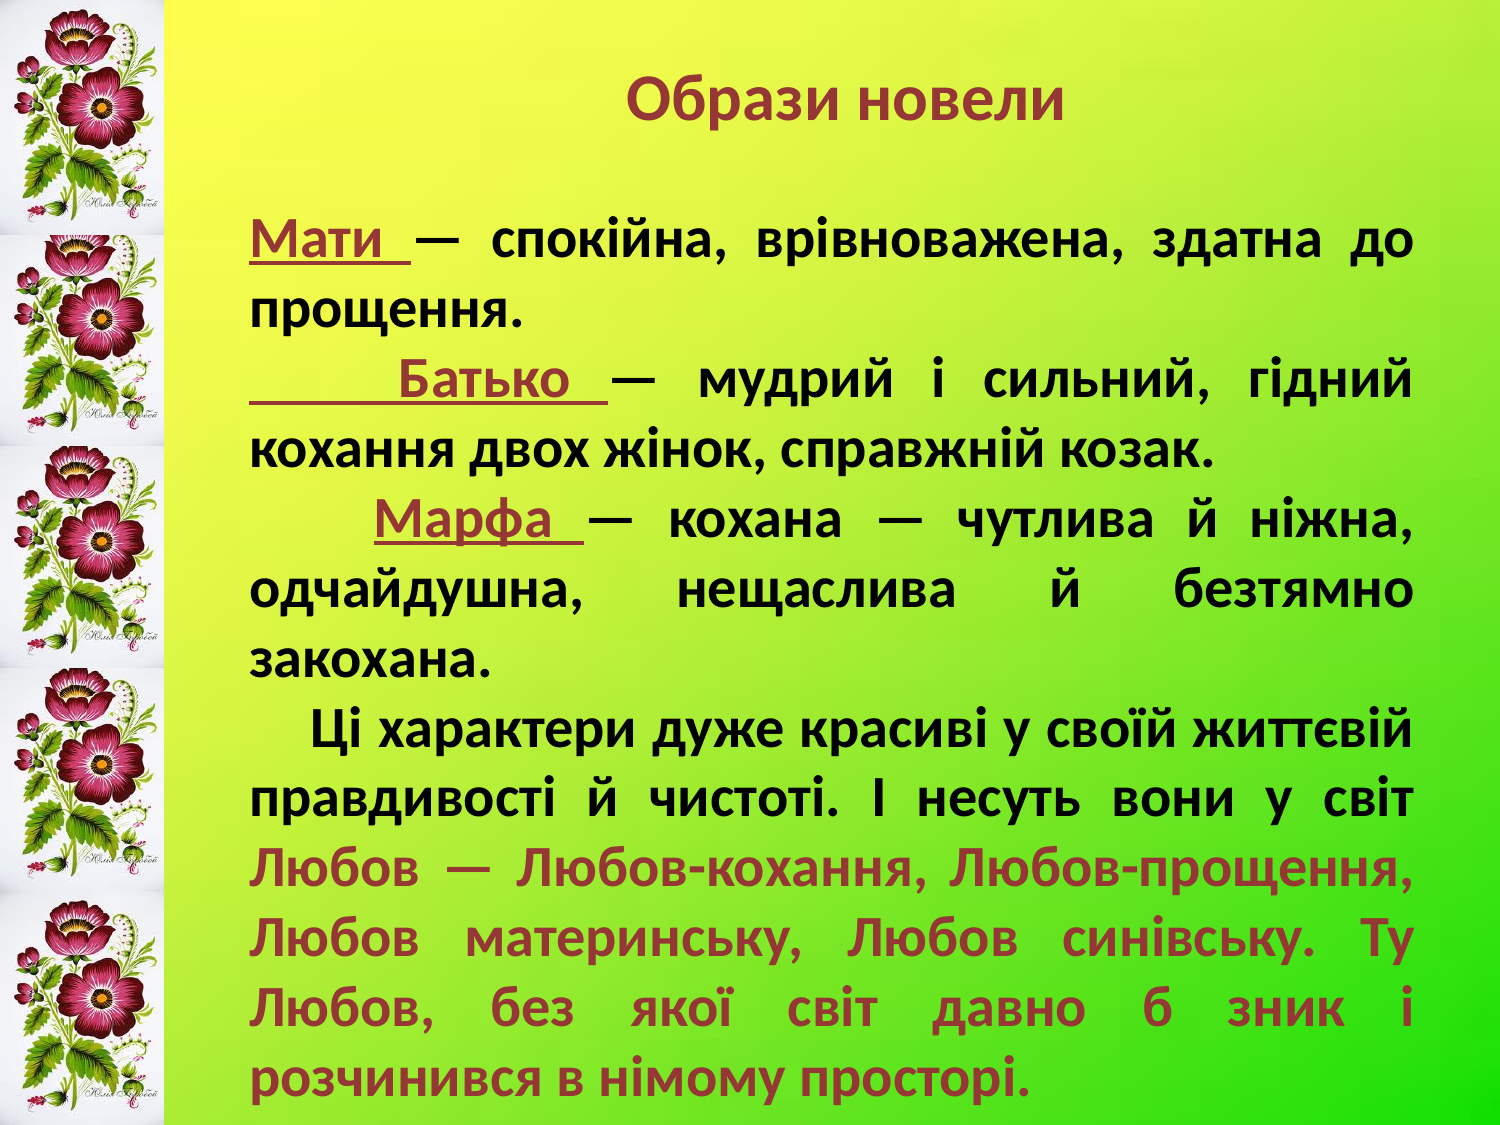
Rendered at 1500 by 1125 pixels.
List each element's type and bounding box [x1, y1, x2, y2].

picture [0, 0, 165, 1125]
list [165, 0, 1500, 1125]
